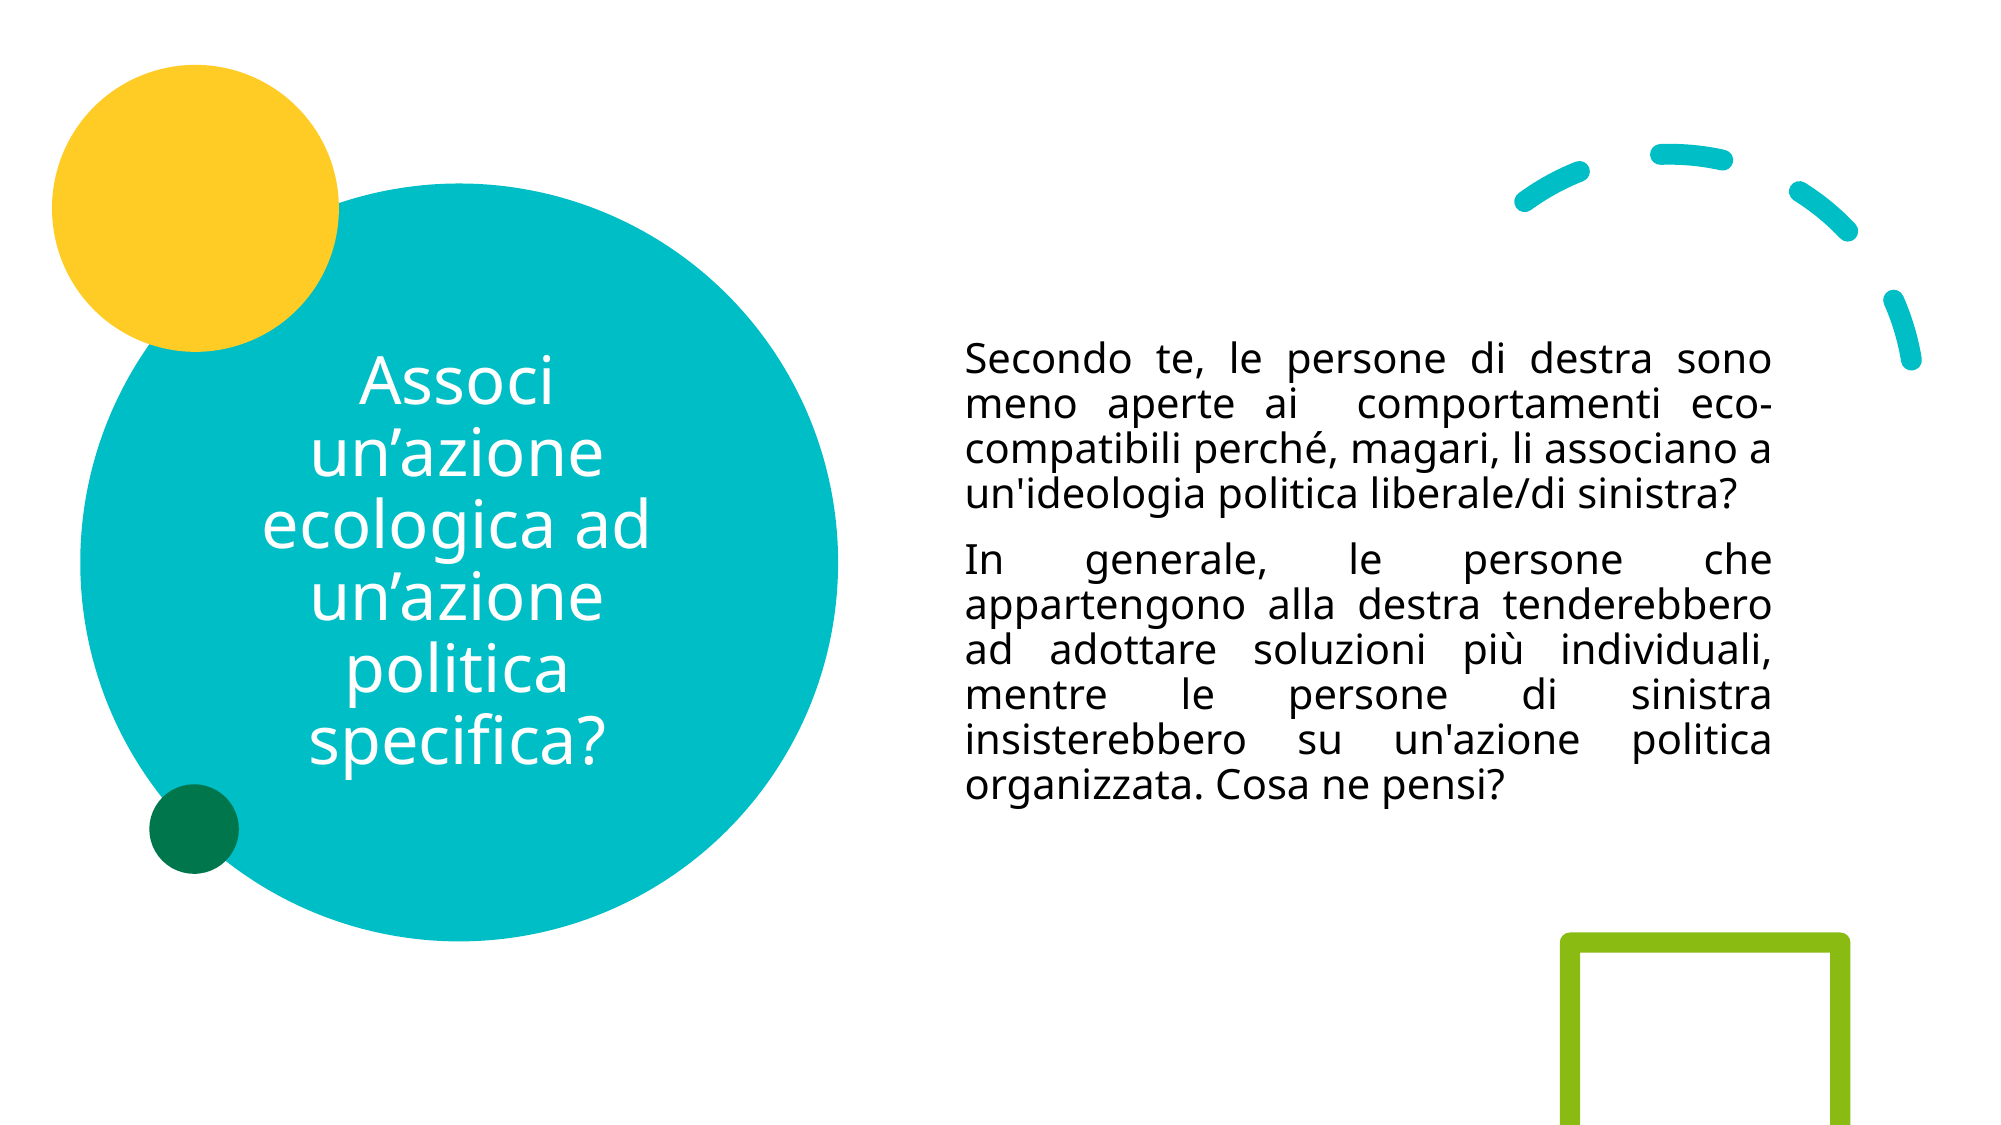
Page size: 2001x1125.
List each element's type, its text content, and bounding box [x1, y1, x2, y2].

title Associ un’azione ecologica ad un’azione politica specifica? [191, 229, 723, 897]
list Secondo te, le persone di destra sono meno aperte ai comportamenti eco-compatibili perché, magari, li associano a un'ideologia politica liberale/di sinistra? In generale, le persone che appartengono alla destra tenderebbero ad adottare soluzioni più individuali, mentre le persone di sinistra insisterebbero su un'azione politica organizzata. Cosa ne pensi? [949, 250, 1788, 896]
